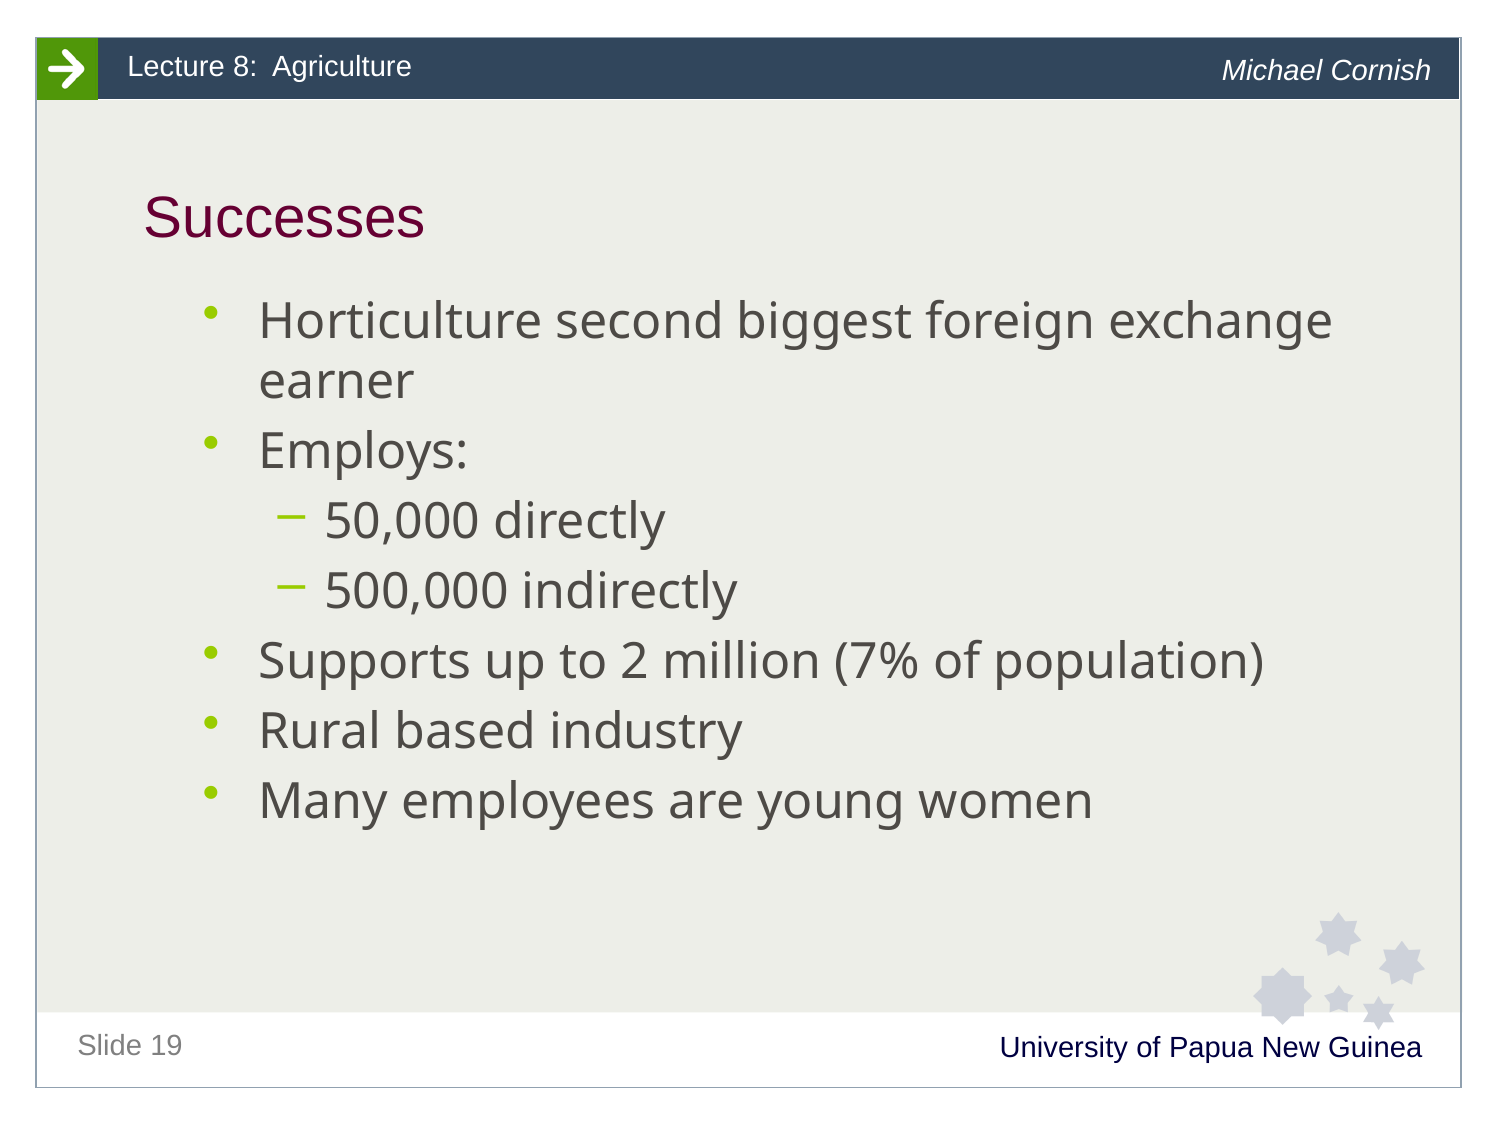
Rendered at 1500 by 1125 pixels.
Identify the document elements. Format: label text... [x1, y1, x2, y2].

picture [37, 38, 98, 100]
title Successes [128, 187, 1348, 300]
picture [1253, 912, 1425, 1030]
list Horticulture second biggest foreign exchange earner Employs: 50,000 directly 500,000 indirectly Supports up to 2 million (7% of population) Rural based industry Many employees are young women [187, 281, 1360, 817]
